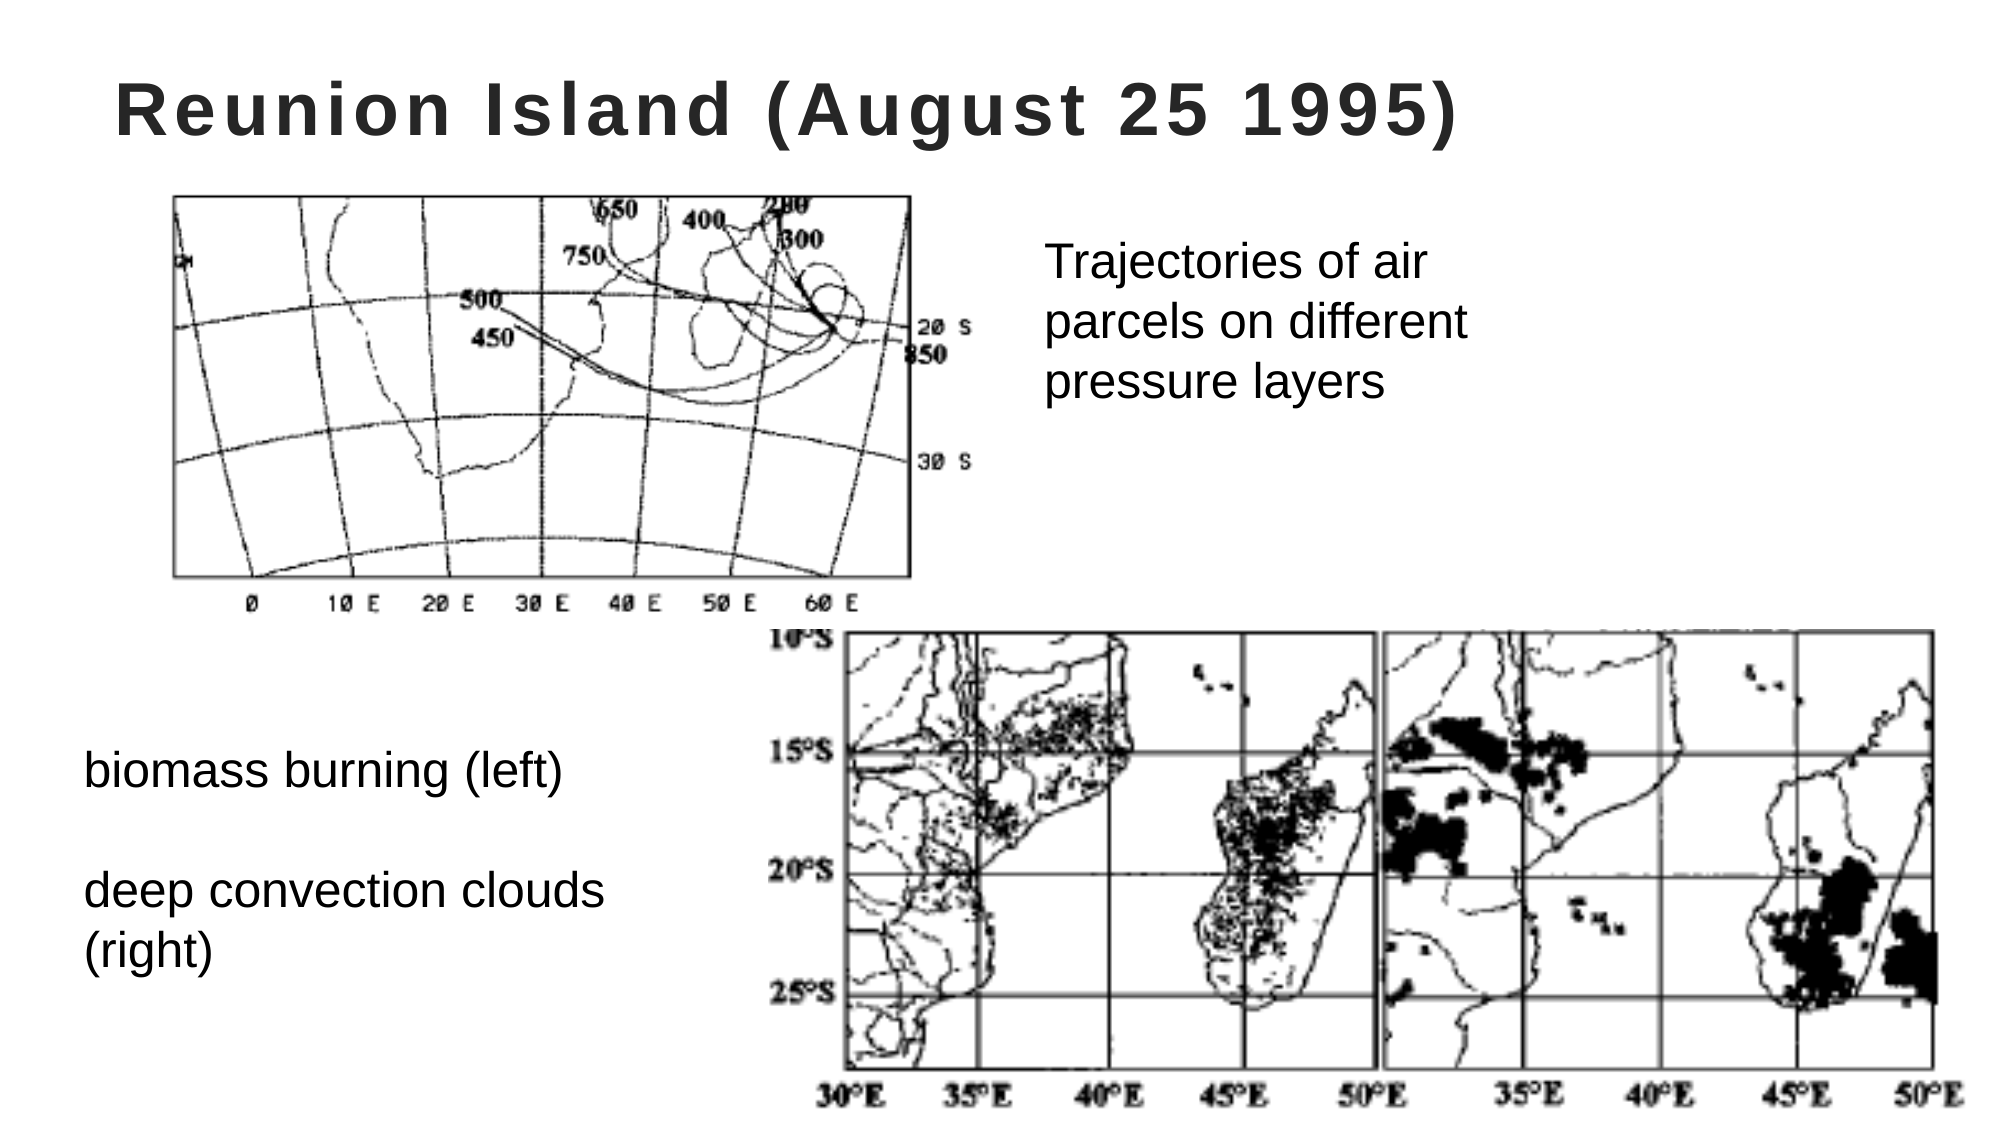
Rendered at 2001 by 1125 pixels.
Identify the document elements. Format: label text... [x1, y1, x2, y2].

text_box biomass burning (left) deep convection clouds (right) [68, 730, 695, 985]
text_box Trajectories of air parcels on different pressure layers [1029, 220, 1535, 416]
picture [164, 187, 1972, 1125]
title Reunion Island (August 25 1995) [99, 47, 1900, 164]
